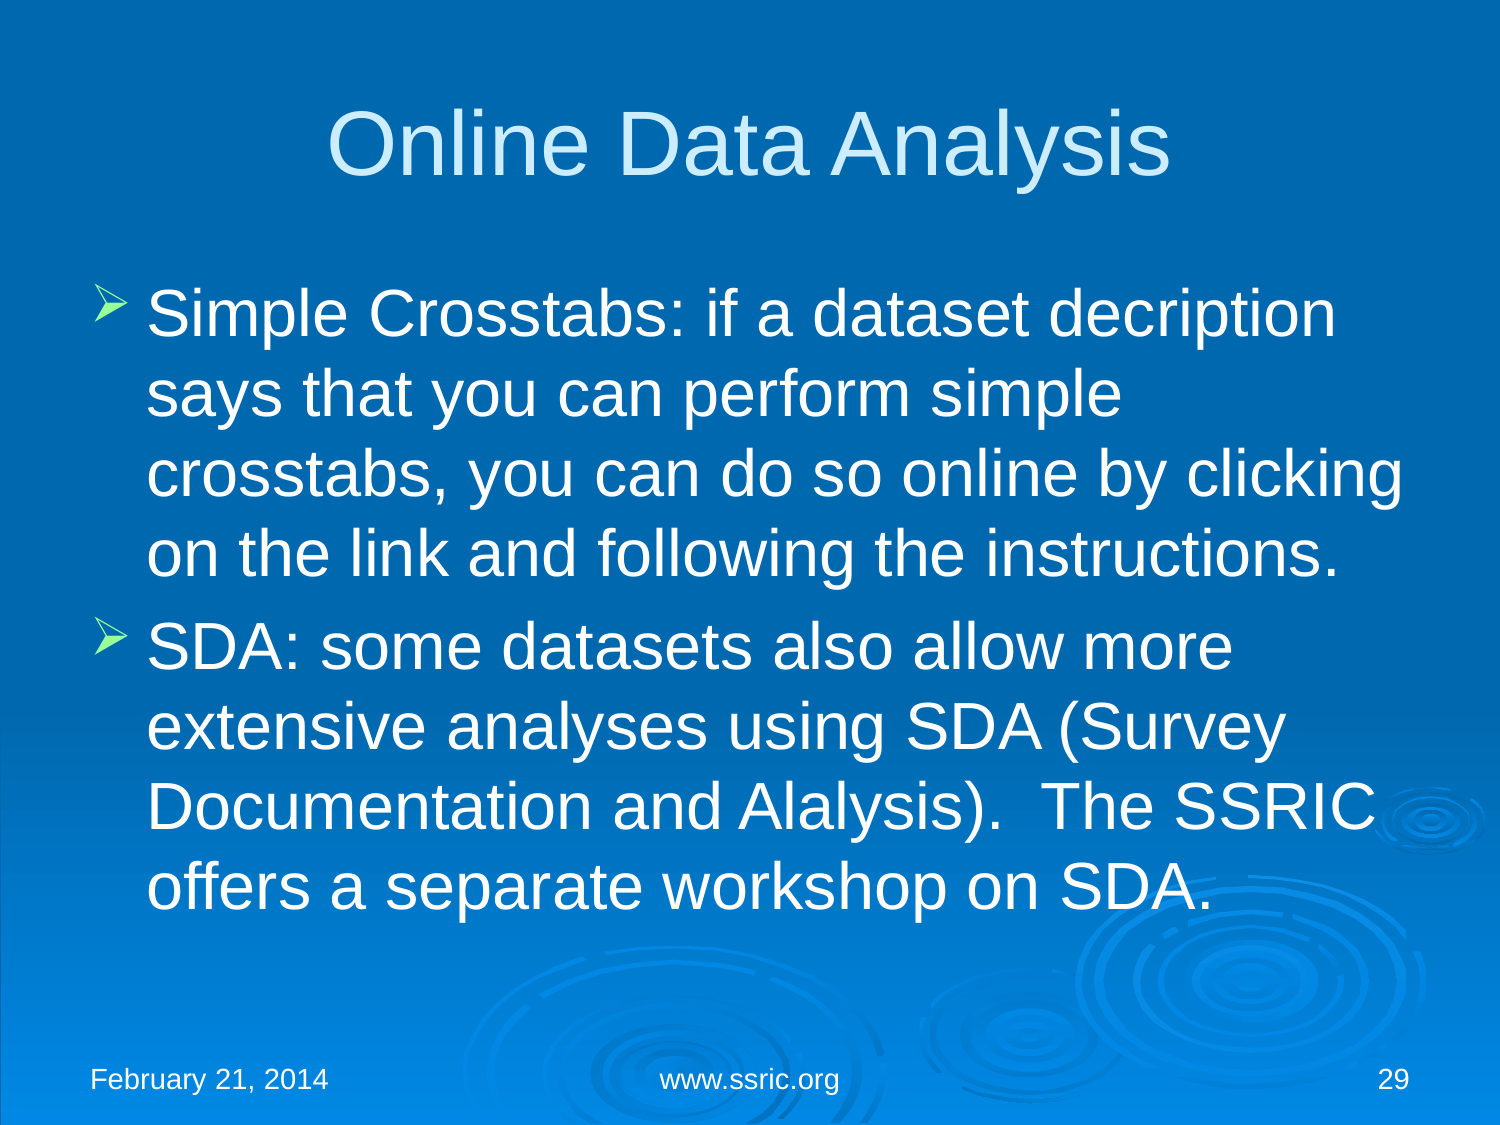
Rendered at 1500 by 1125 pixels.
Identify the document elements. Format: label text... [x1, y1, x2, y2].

slide_number 29 [1074, 1024, 1426, 1103]
footer www.ssric.org [512, 1024, 988, 1103]
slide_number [74, 1024, 426, 1103]
title Online Data Analysis [74, 45, 1426, 233]
list Simple Crosstabs: if a dataset decription says that you can perform simple crosstabs, you can do so online by clicking on the link and following the instructions. SDA: some datasets also allow more extensive analyses using SDA (Survey Documentation and Alalysis). The SSRIC offers a separate workshop on SDA. [74, 262, 1426, 1006]
